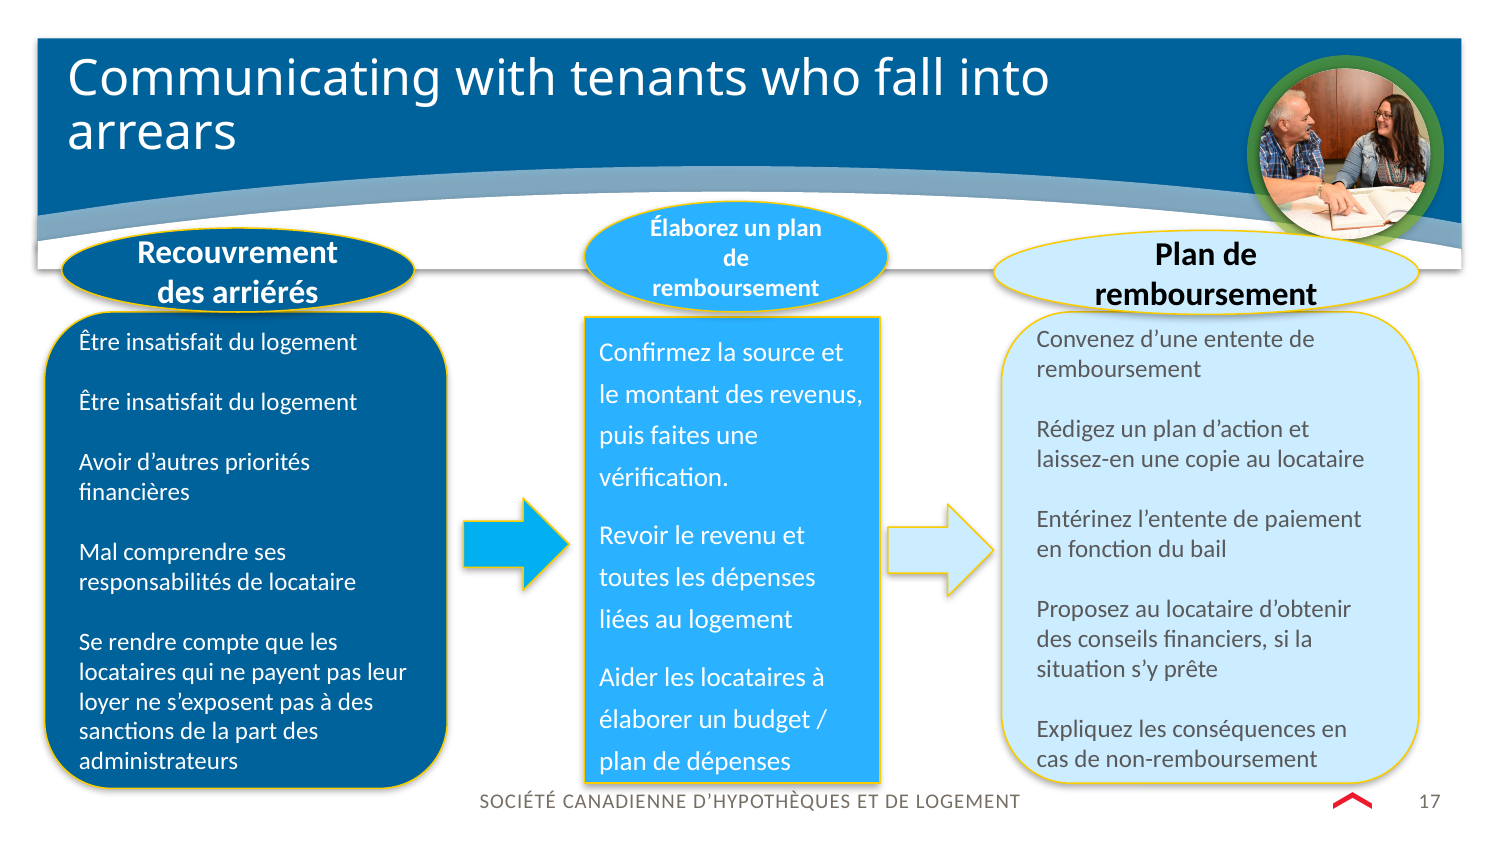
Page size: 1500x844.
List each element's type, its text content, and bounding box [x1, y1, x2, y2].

text_box Plan de remboursement [992, 229, 1420, 316]
text_box Recouvrement des arriérés [60, 227, 416, 313]
slide_number 17 [1371, 757, 1456, 844]
picture [1259, 68, 1431, 240]
list Confirmez la source et le montant des revenus, puis faites une vérification. Revoir le revenu et toutes les dépenses liées au logement Aider les locataires à élaborer un budget / plan de dépenses [584, 316, 881, 784]
text_box [887, 503, 995, 598]
text_box Être insatisfait du logement Être insatisfait du logement Avoir d’autres priorités financières Mal comprendre ses responsabilités de locataire Se rendre compte que les locataires qui ne payent pas leur loyer ne s’exposent pas à des sanctions de la part des administrateurs [43, 311, 448, 790]
text_box Élaborez un plan de remboursement [583, 200, 889, 313]
text_box Convenez d’une entente de remboursement Rédigez un plan d’action et laissez-en une copie au locataire Entérinez l’entente de paiement en fonction du bail Proposez au locataire d’obtenir des conseils financiers, si la situation s’y prête Expliquez les conséquences en cas de non-remboursement [1000, 311, 1420, 785]
text_box [462, 497, 570, 592]
title Communicating with tenants who fall into arrears [52, 38, 1233, 173]
picture [1333, 792, 1371, 809]
